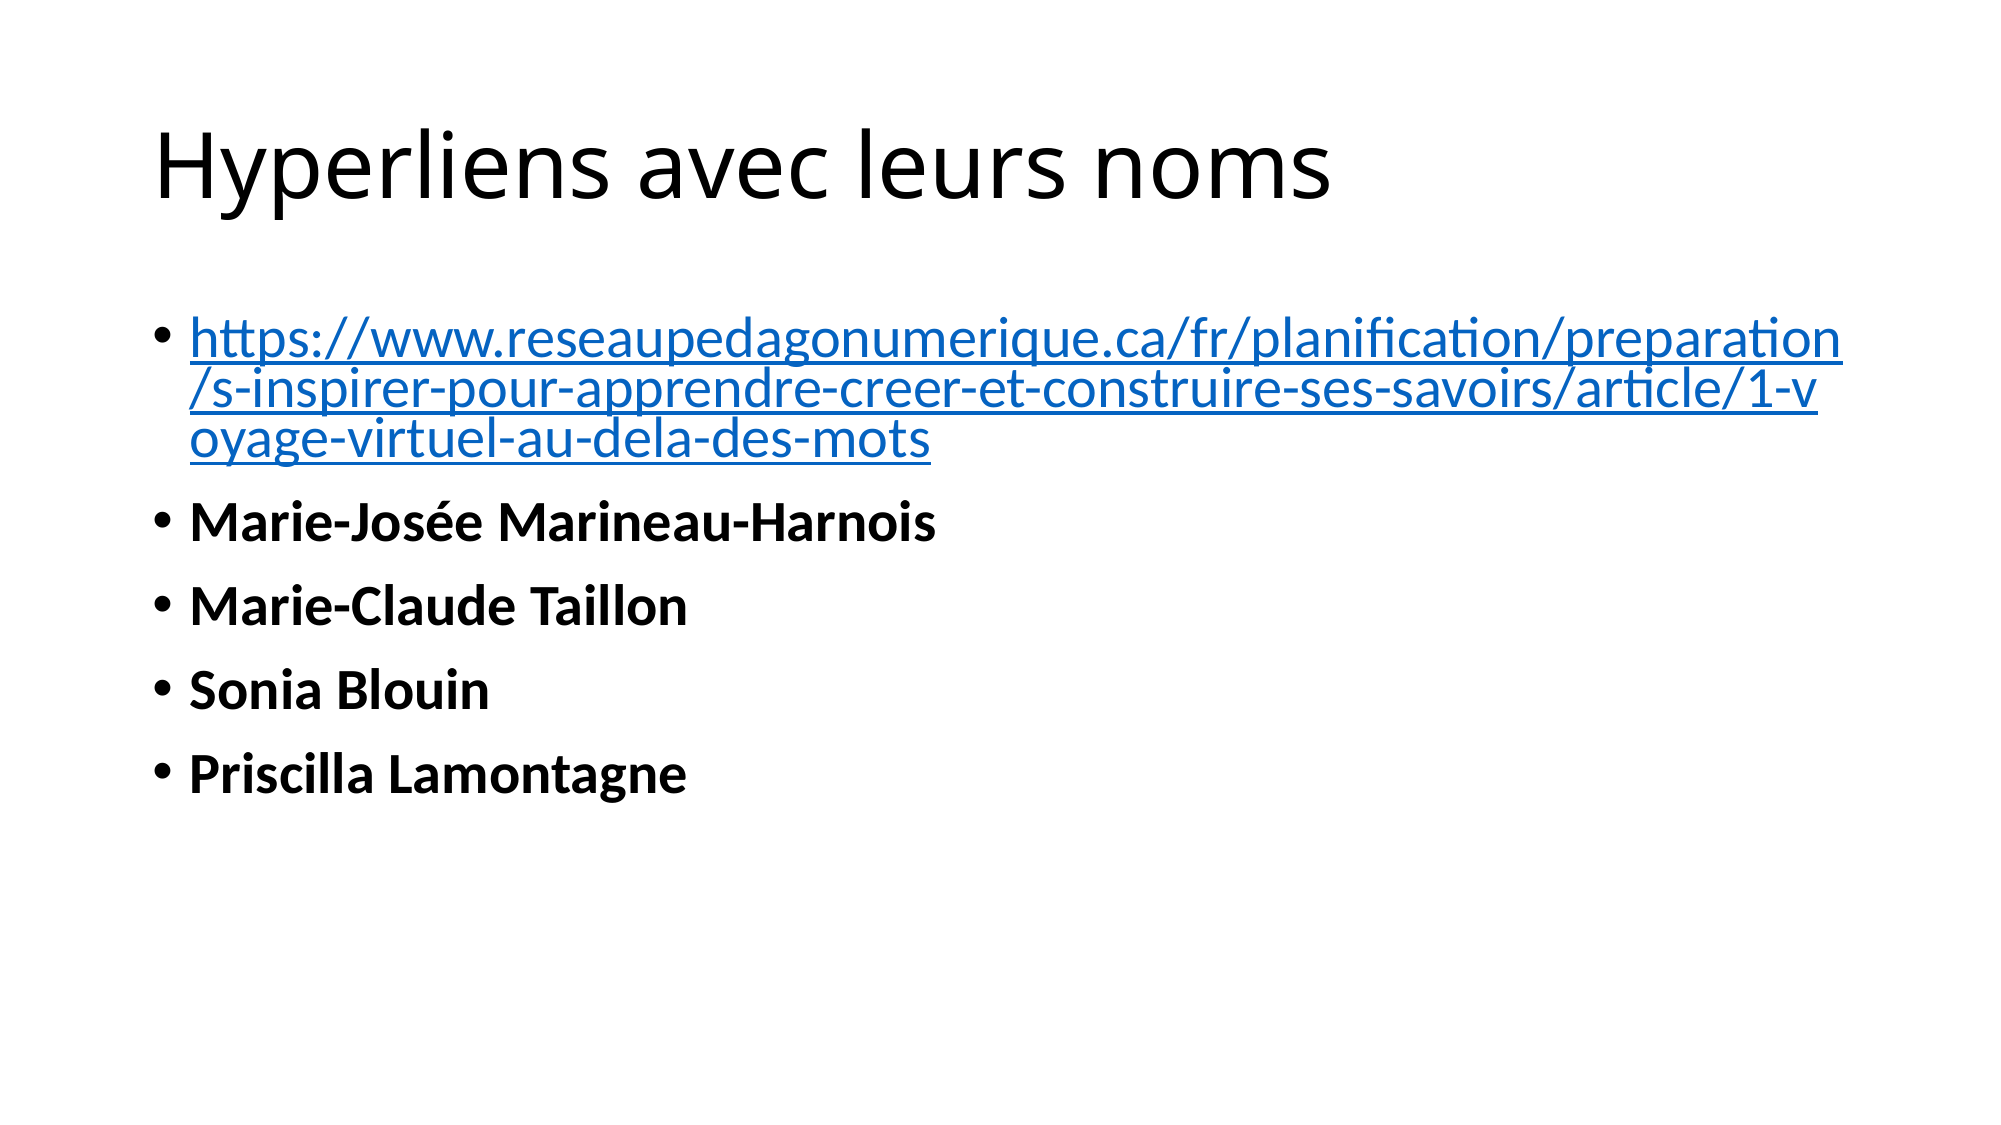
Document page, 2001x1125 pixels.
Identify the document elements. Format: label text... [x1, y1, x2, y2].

title Hyperliens avec leurs noms [137, 59, 1863, 278]
list https://www.reseaupedagonumerique.ca/fr/planification/preparation/s-inspirer-pour-apprendre-creer-et-construire-ses-savoirs/article/1-voyage-virtuel-au-dela-des-mots Marie-Josée Marineau-Harnois Marie-Claude Taillon Sonia Blouin Priscilla Lamontagne [137, 299, 1863, 1014]
